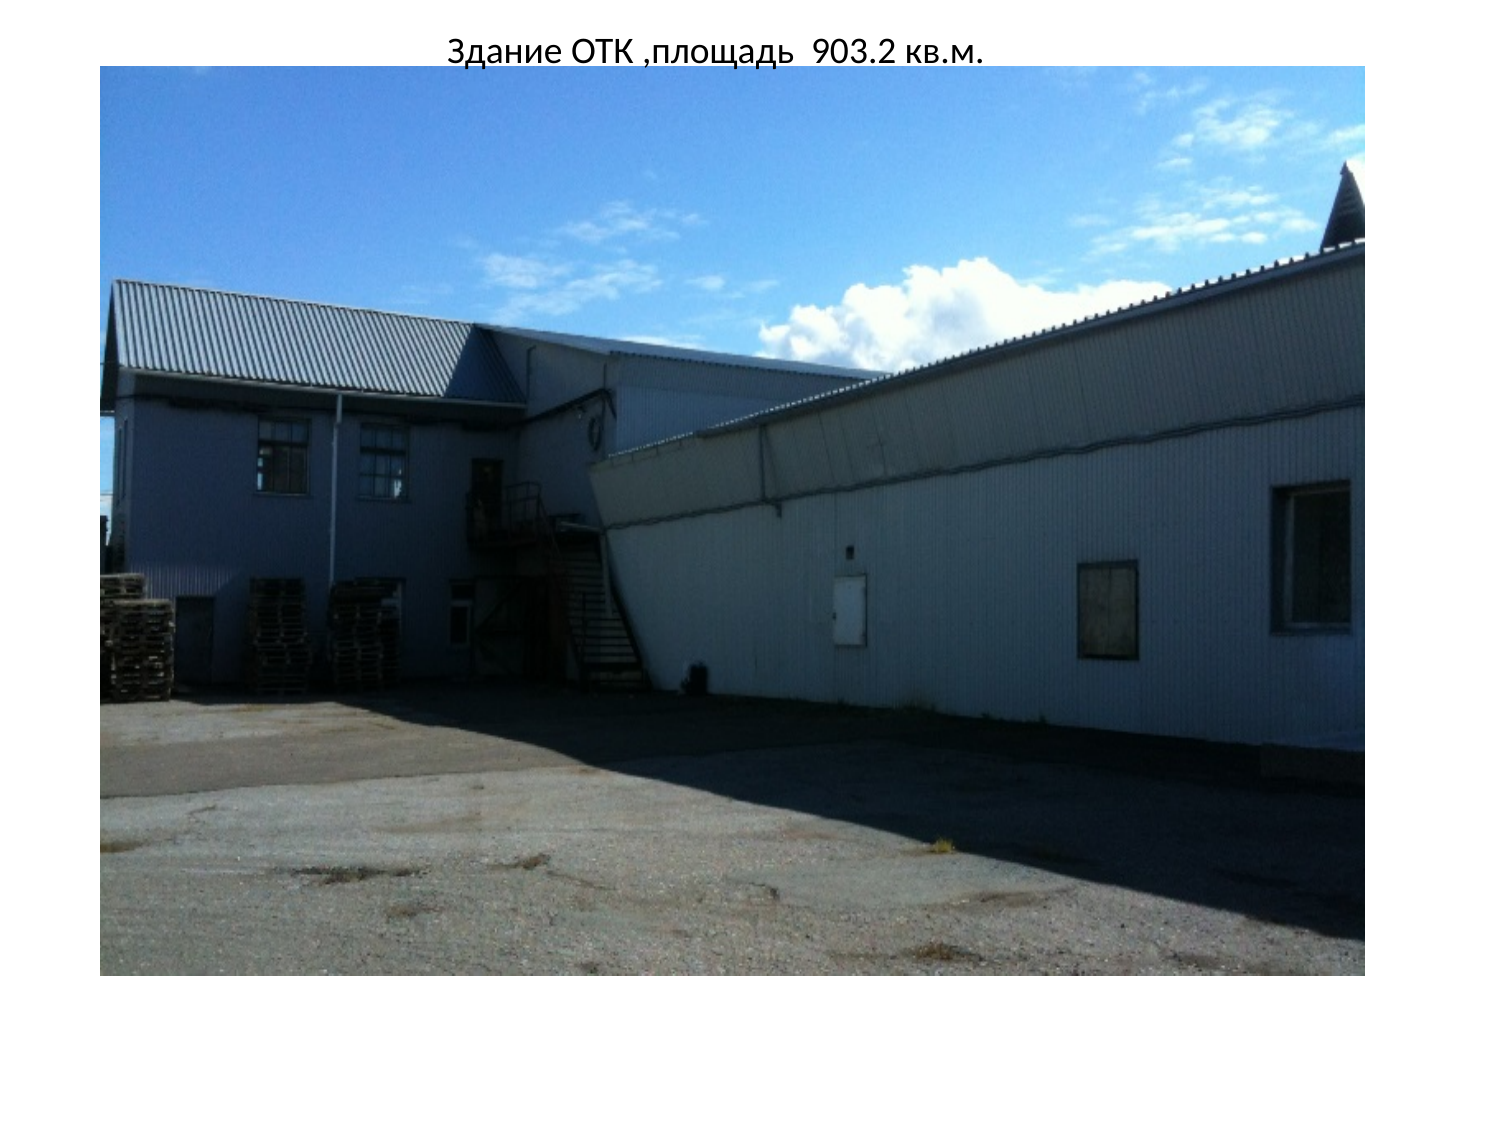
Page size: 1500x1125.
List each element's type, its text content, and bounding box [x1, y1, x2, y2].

text_box Здание ОТК ,площадь 903.2 кв.м. [206, 19, 1235, 64]
picture [100, 66, 1365, 977]
